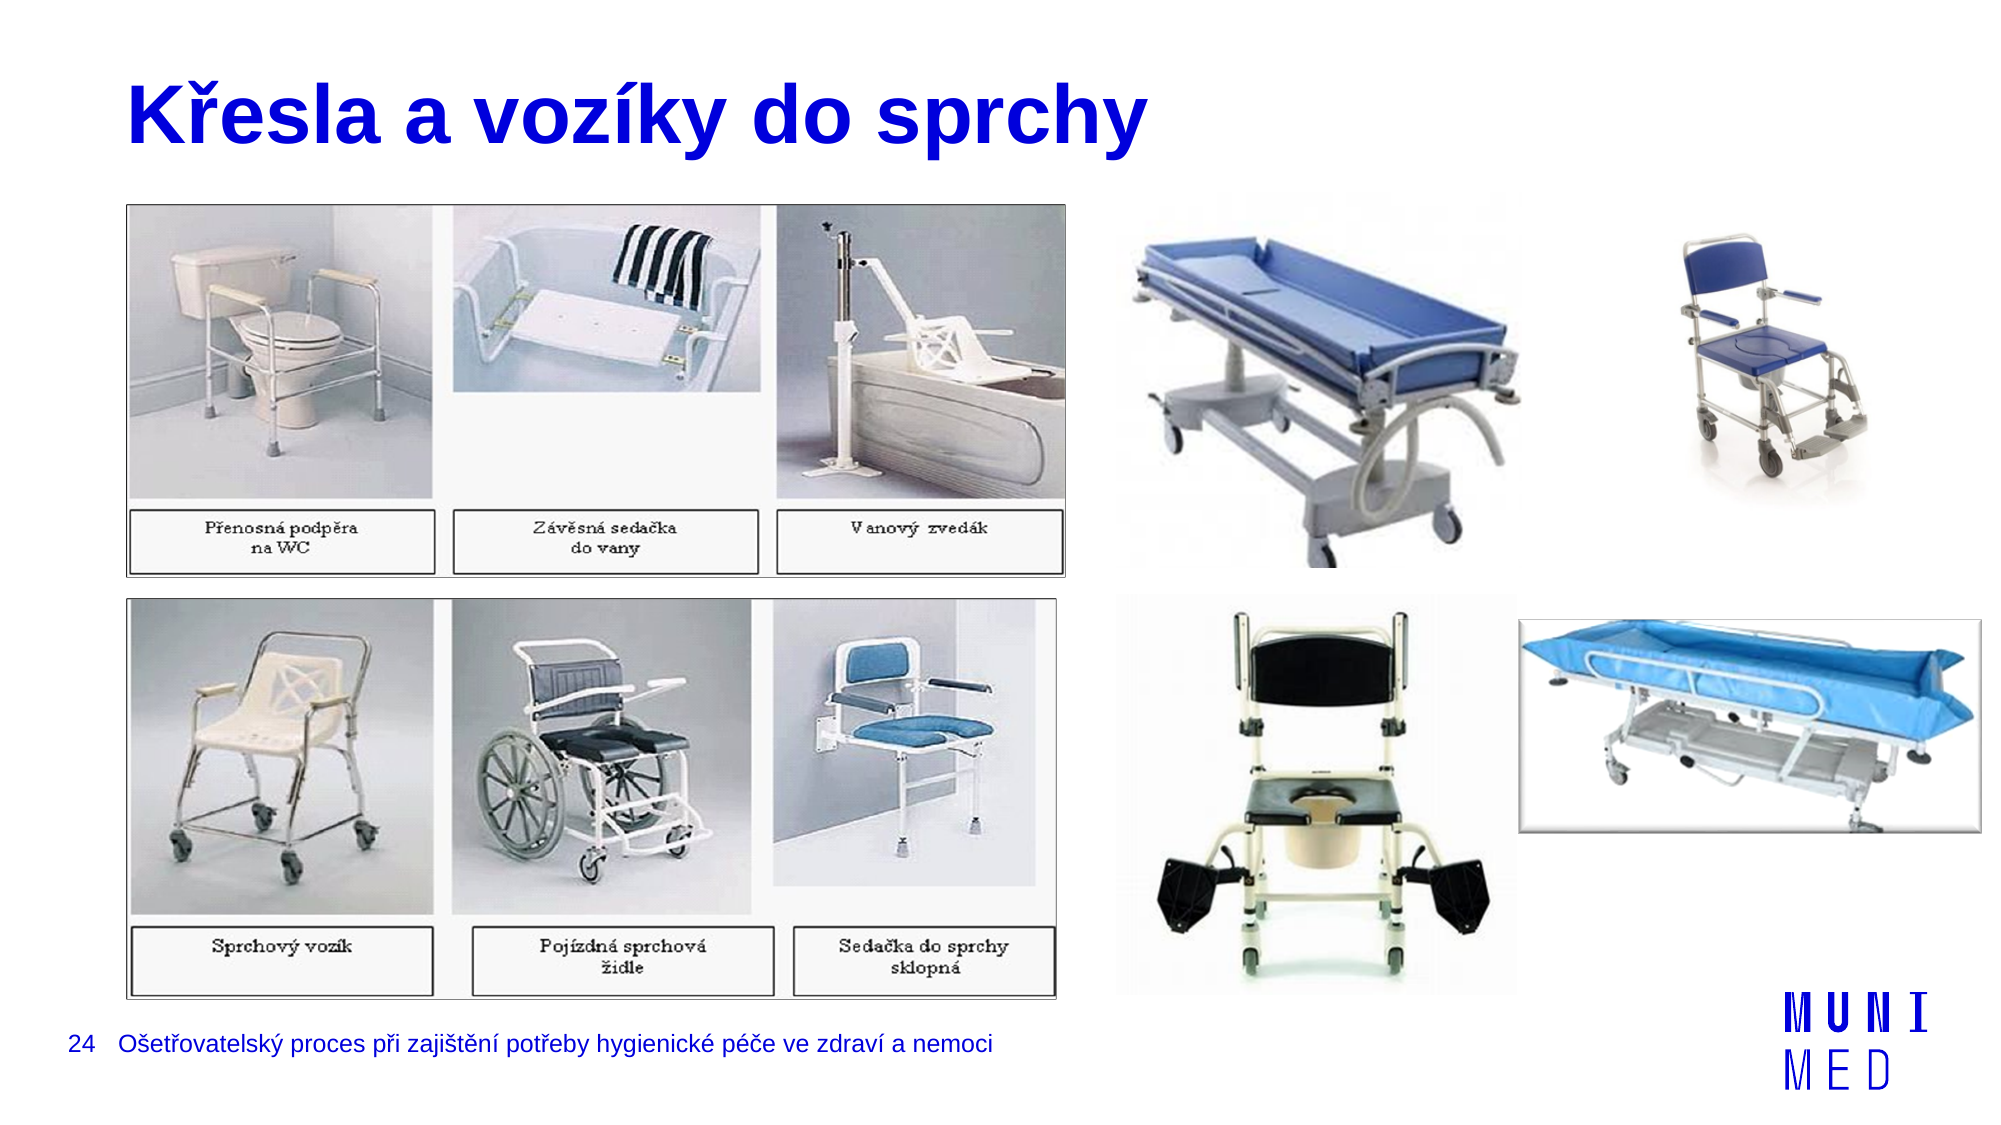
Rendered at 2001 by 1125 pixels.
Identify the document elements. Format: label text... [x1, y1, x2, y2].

slide_number 24 [67, 1021, 110, 1063]
picture [1529, 140, 2000, 578]
footer Ošetřovatelský proces při zajištění potřeby hygienické péče ve zdraví a nemoci [118, 1021, 1418, 1063]
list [126, 598, 1057, 1001]
picture [126, 204, 1066, 578]
title Křesla a vozíky do sprchy [126, 77, 1891, 152]
picture [1116, 191, 1522, 568]
picture [1116, 594, 1984, 995]
